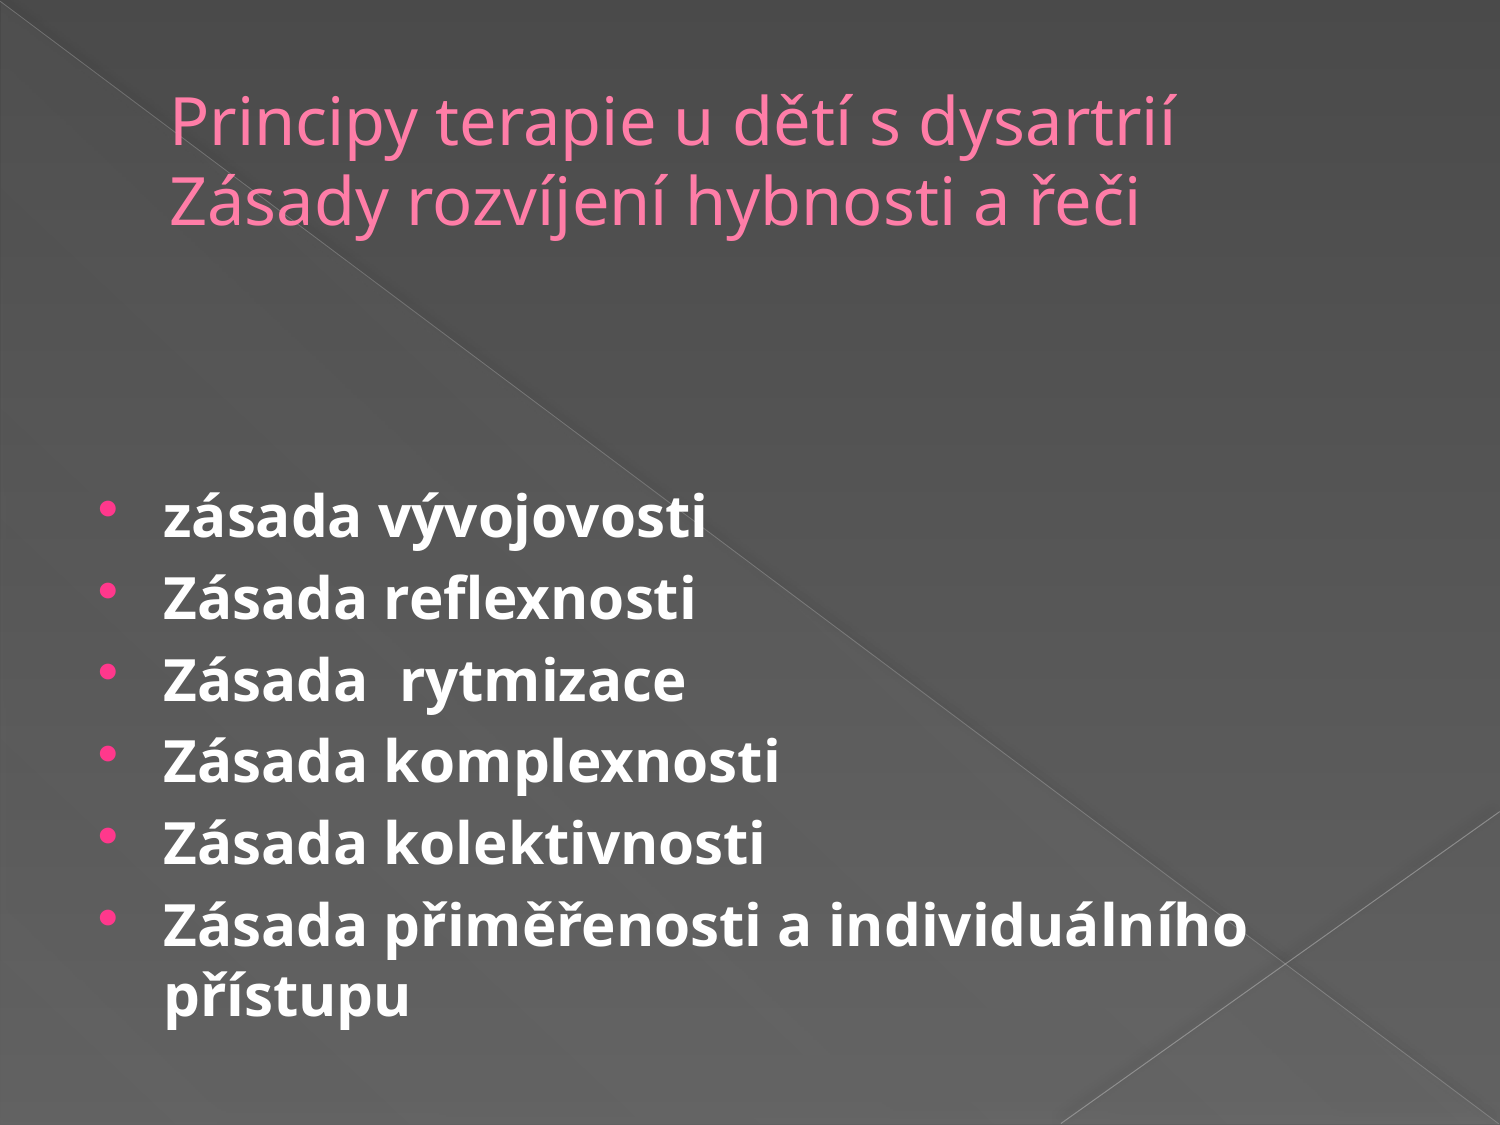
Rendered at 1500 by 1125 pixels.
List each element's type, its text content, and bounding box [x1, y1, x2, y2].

title Principy terapie u dětí s dysartrií Zásady rozvíjení hybnosti a řeči [75, 43, 1425, 274]
list zásada vývojovosti Zásada reflexnosti Zásada rytmizace Zásada komplexnosti Zásada kolektivnosti Zásada přiměřenosti a individuálního přístupu [75, 308, 1425, 1059]
